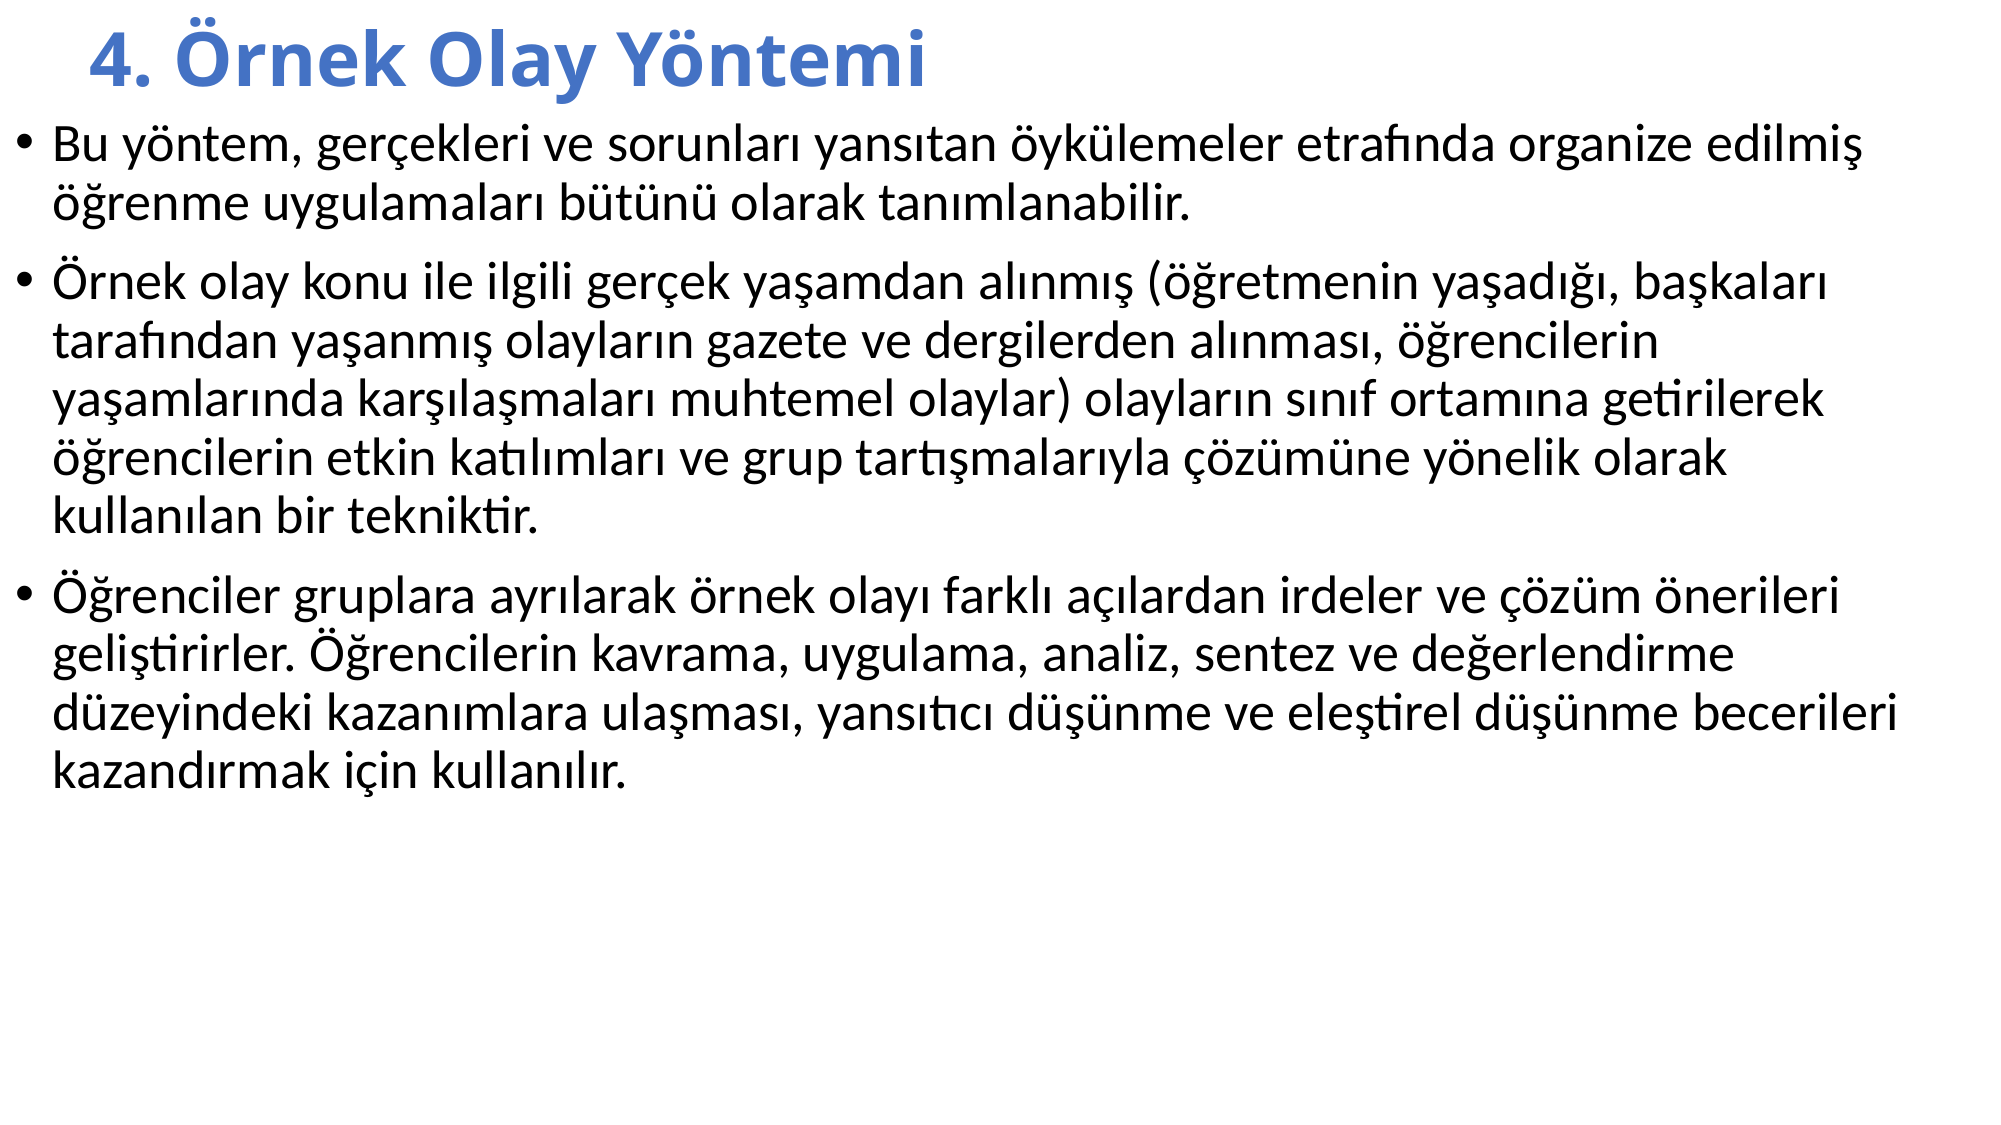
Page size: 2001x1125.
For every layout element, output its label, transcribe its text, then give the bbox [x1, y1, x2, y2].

title 4. Örnek Olay Yöntemi [74, 0, 1800, 107]
list Bu yöntem, gerçekleri ve sorunları yansıtan öykülemeler etrafında organize edilmiş öğrenme uygulamaları bütünü olarak tanımlanabilir. Örnek olay konu ile ilgili gerçek yaşamdan alınmış (öğretmenin yaşadığı, başkaları tarafından yaşanmış olayların gazete ve dergilerden alınması, öğrencilerin yaşamlarında karşılaşmaları muhtemel olaylar) olayların sınıf ortamına getirilerek öğrencilerin etkin katılımları ve grup tartışmalarıyla çözümüne yönelik olarak kullanılan bir tekniktir. Öğrenciler gruplara ayrılarak örnek olayı farklı açılardan irdeler ve çözüm önerileri geliştirirler. Öğrencilerin kavrama, uygulama, analiz, sentez ve değerlendirme düzeyindeki kazanımlara ulaşması, yansıtıcı düşünme ve eleştirel düşünme becerileri kazandırmak için kullanılır. [0, 107, 1953, 1125]
